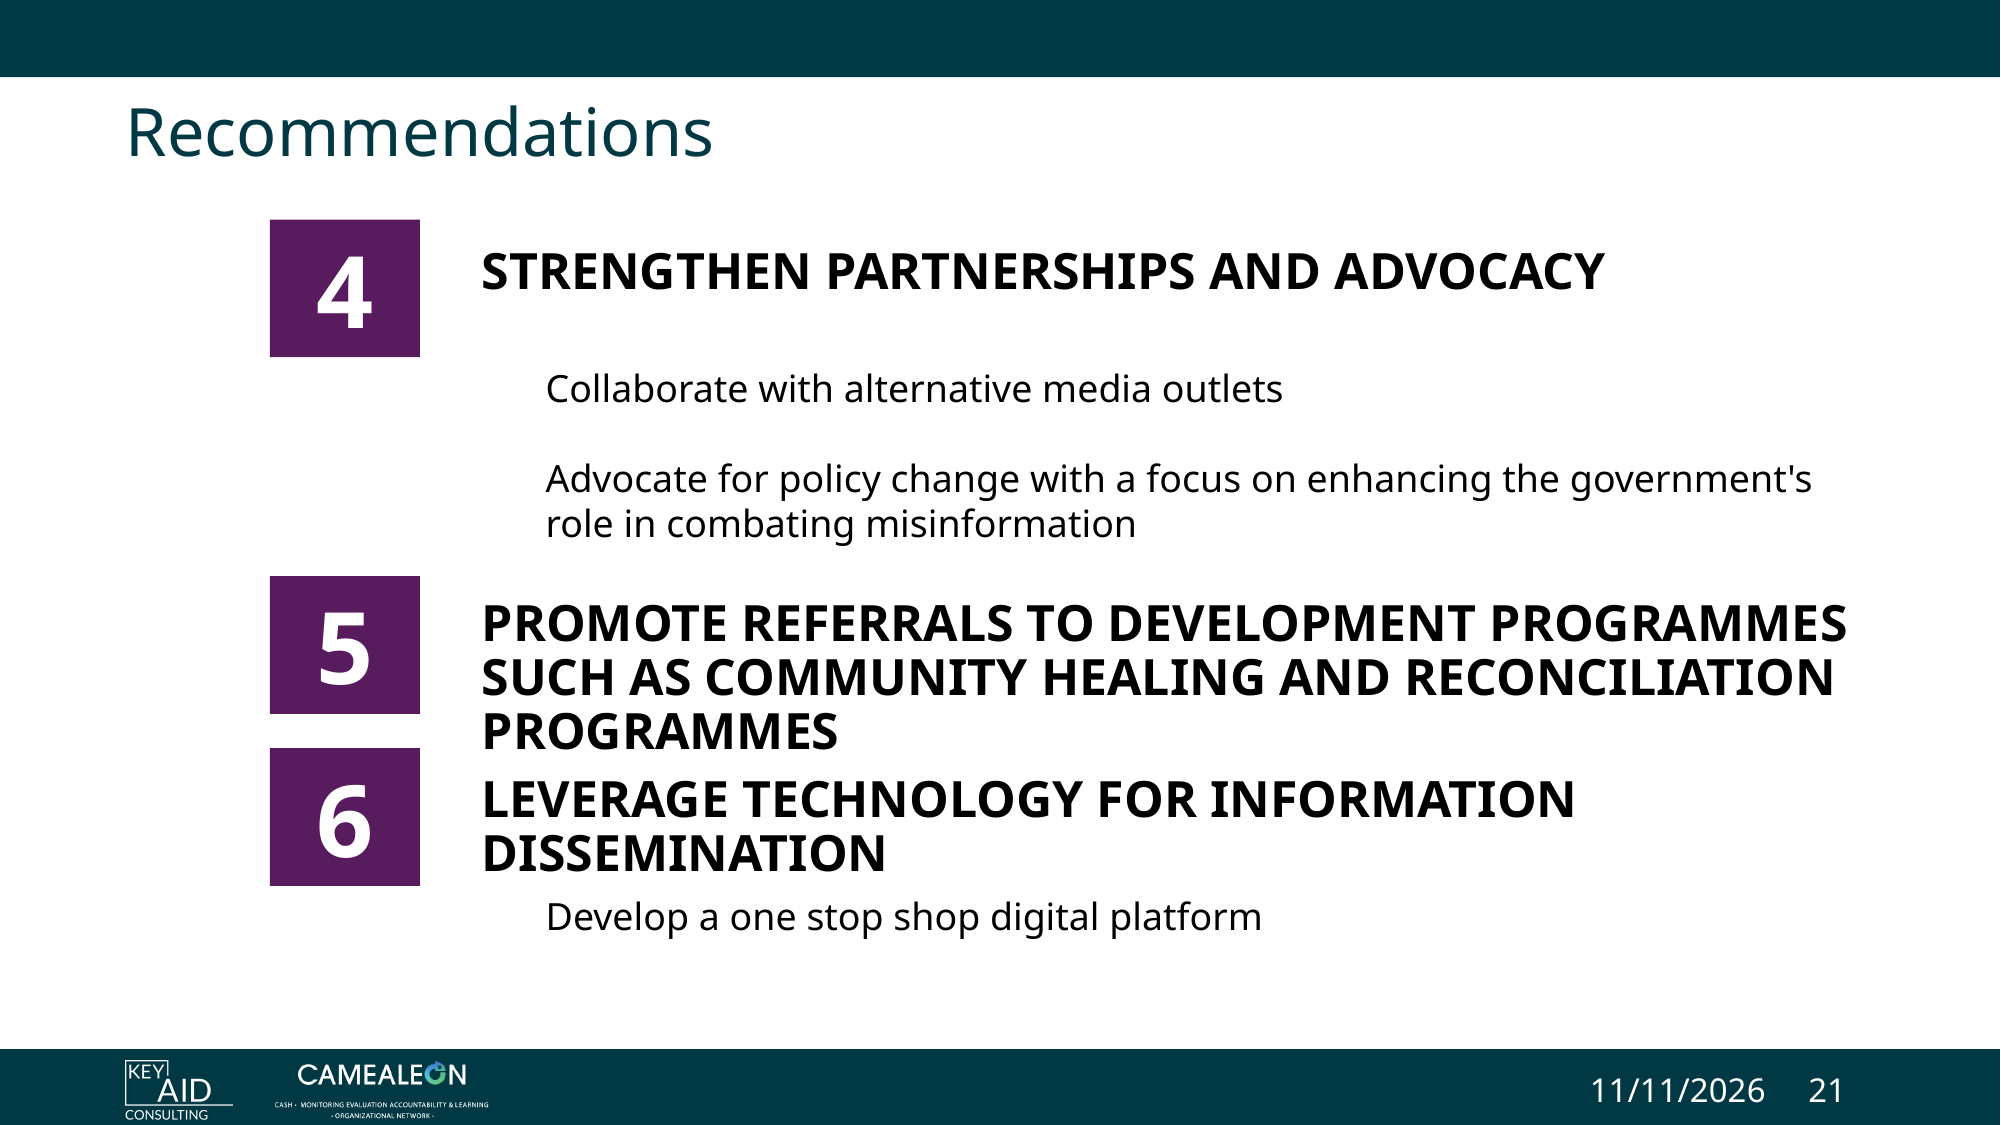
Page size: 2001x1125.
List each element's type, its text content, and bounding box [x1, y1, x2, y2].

slide_number 21 [1793, 1061, 1884, 1122]
text_box 6 [269, 747, 421, 887]
text_box 4 [269, 218, 421, 358]
text_box Strengthen Partnerships and Advocacy [466, 238, 1967, 377]
title Recommendations [111, 91, 1884, 201]
text_box Collaborate with alternative media outlets Advocate for policy change with a focus on enhancing the government's role in combating misinformation [530, 357, 1903, 591]
picture [254, 1015, 513, 1125]
picture [125, 1060, 233, 1122]
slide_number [1575, 1061, 1793, 1122]
text_box 5 [269, 575, 421, 715]
text_box Promote referrals to development programmes such as community healing and reconciliation programmes [466, 591, 1967, 729]
text_box Leverage technology for information dissemination [466, 767, 1967, 906]
text_box Develop a one stop shop digital platform [530, 885, 1903, 946]
